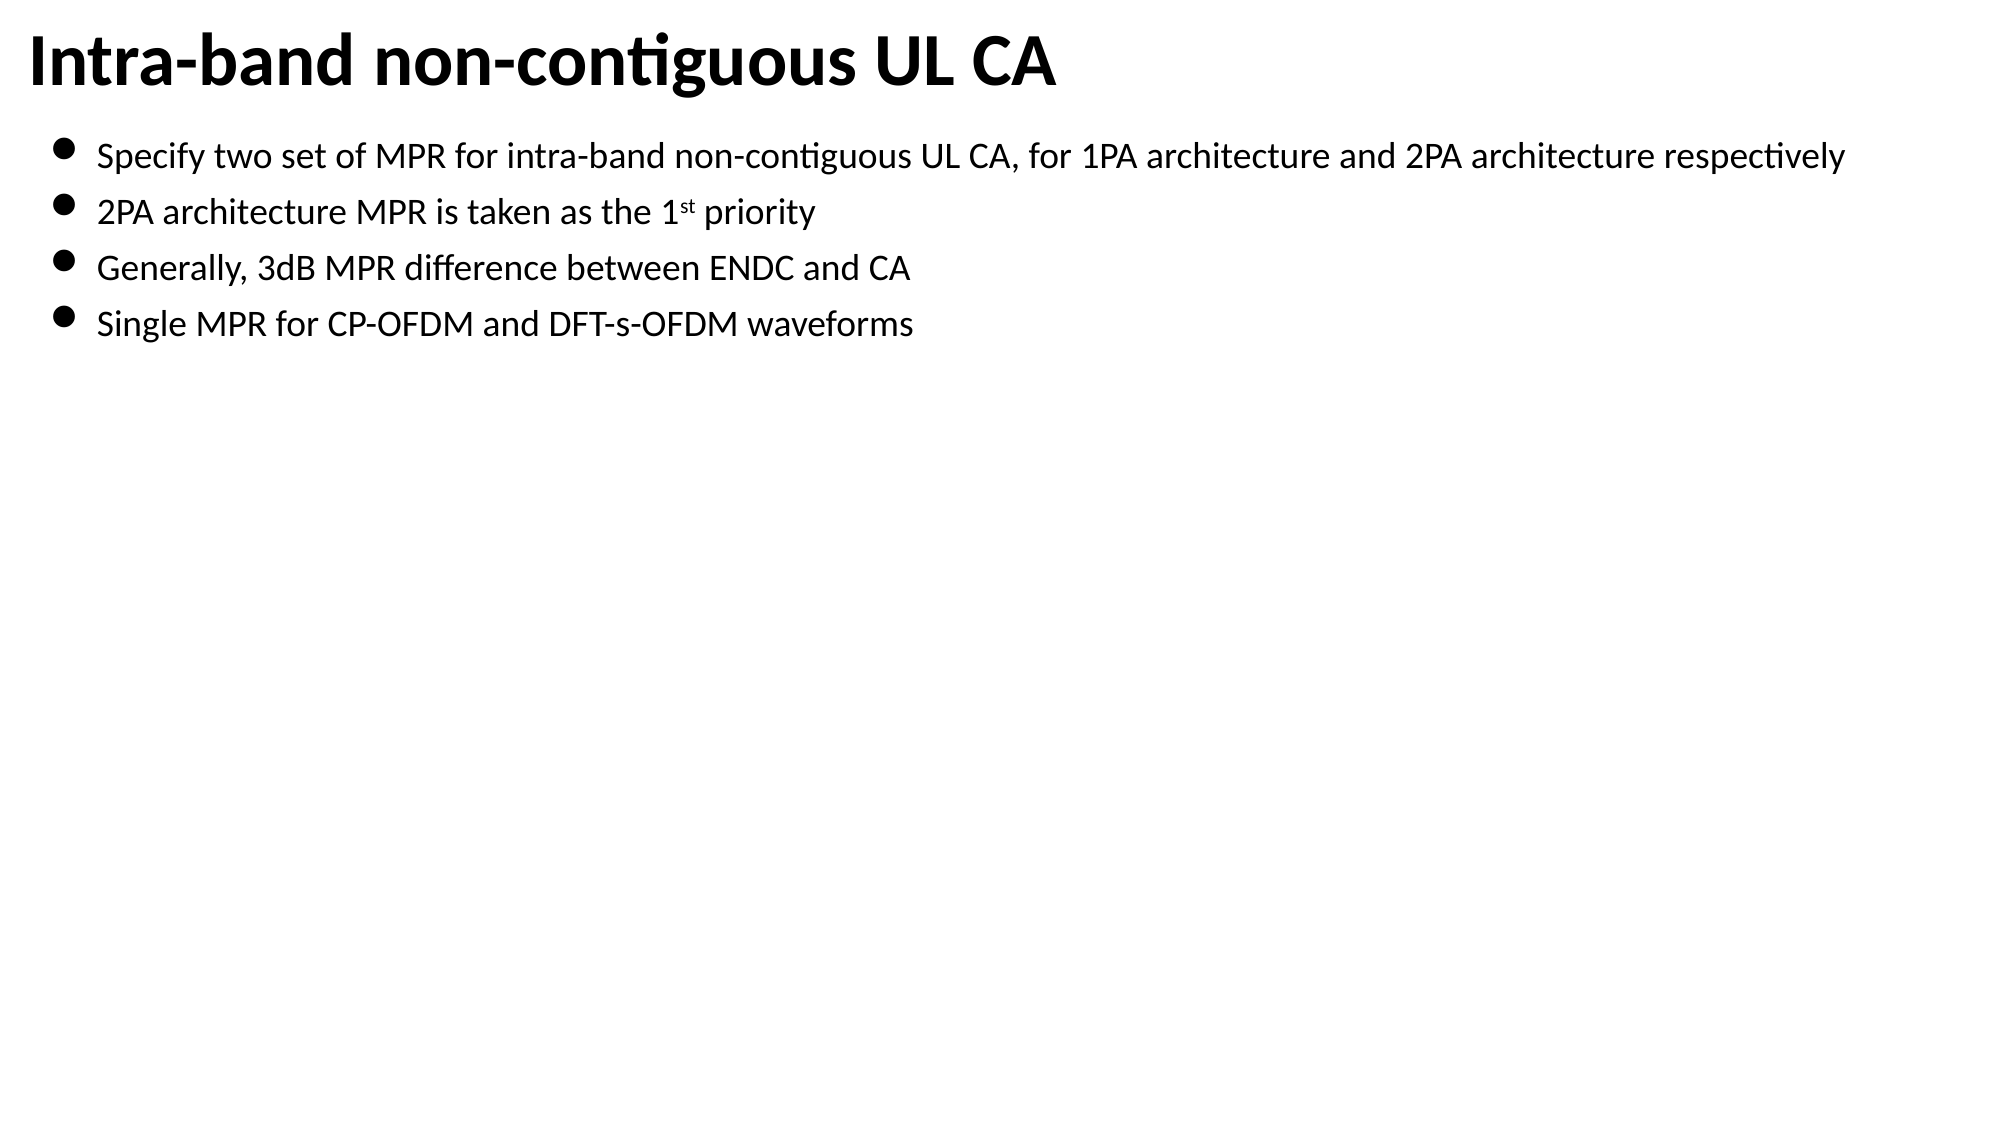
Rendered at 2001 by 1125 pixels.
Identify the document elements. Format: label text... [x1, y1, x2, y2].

text_box Specify two set of MPR for intra-band non-contiguous UL CA, for 1PA architecture and 2PA architecture respectively 2PA architecture MPR is taken as the 1st priority Generally, 3dB MPR difference between ENDC and CA Single MPR for CP-OFDM and DFT-s-OFDM waveforms [35, 112, 1948, 352]
title Intra-band non-contiguous UL CA [13, 9, 1739, 113]
